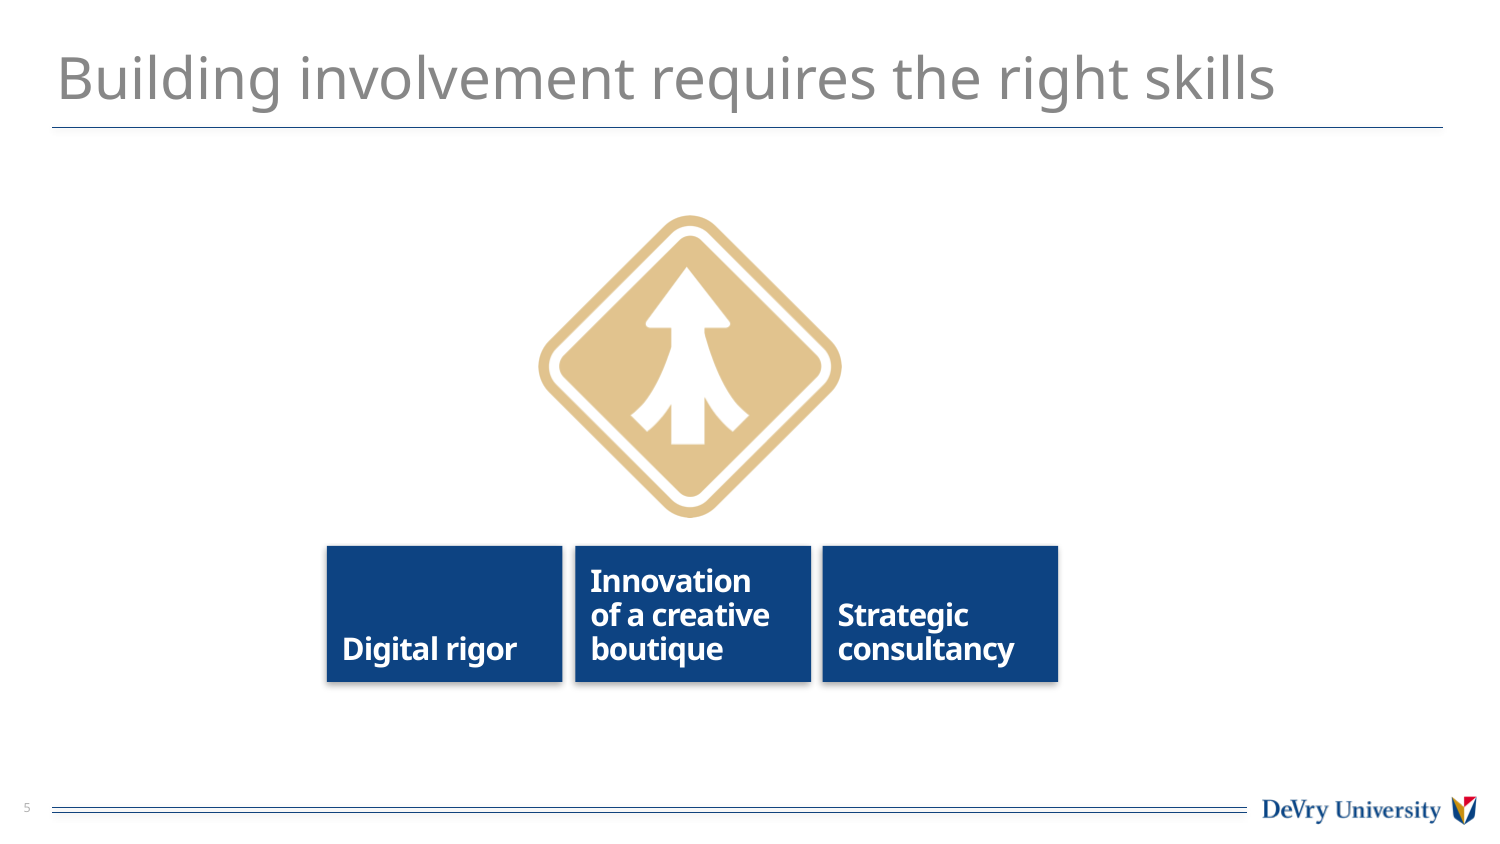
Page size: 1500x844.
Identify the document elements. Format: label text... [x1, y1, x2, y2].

text_box Strategic consultancy [822, 545, 1059, 683]
text_box Digital rigor [326, 545, 563, 683]
text_box Innovation of a creative boutique [575, 545, 812, 683]
picture [1262, 796, 1477, 825]
slide_number 5 [0, 786, 55, 832]
picture [538, 215, 842, 519]
title Building involvement requires the right skills [41, 33, 1392, 127]
